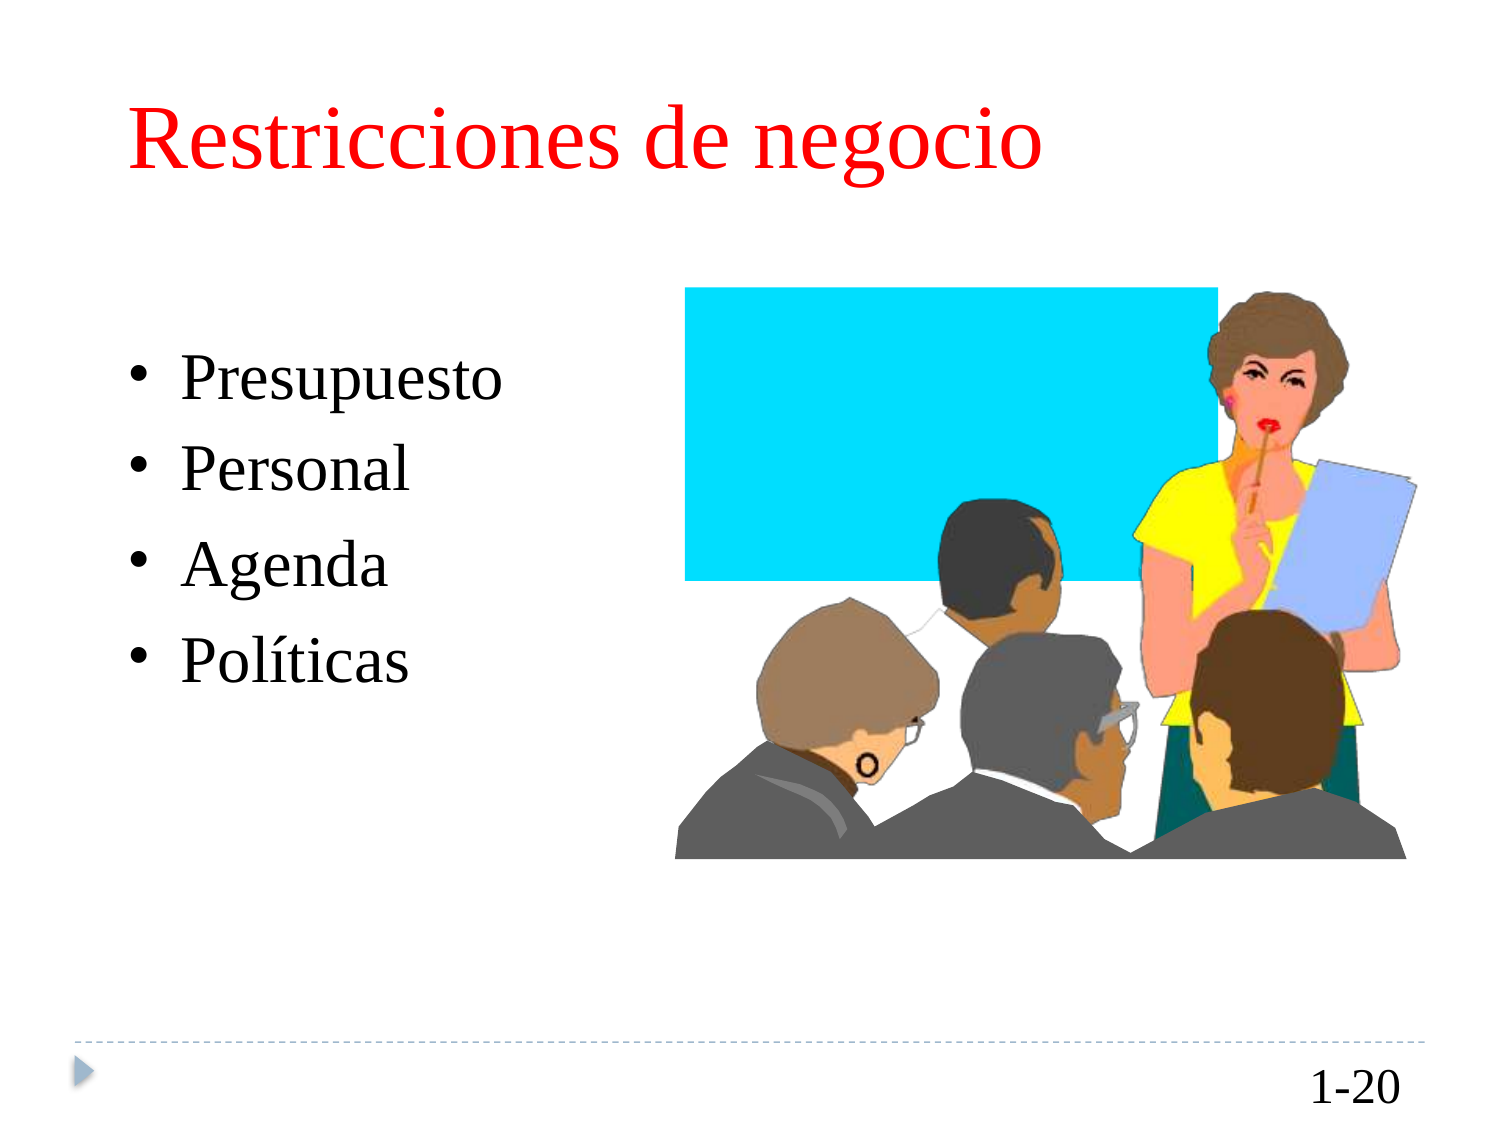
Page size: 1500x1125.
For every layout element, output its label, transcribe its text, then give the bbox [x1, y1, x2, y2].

text_box • • • • [125, 338, 163, 700]
text_box 1-20 [1307, 1060, 1412, 1115]
text_box [674, 740, 1407, 860]
text_box de [641, 91, 747, 188]
text_box Presupuesto Personal Agenda Políticas [178, 342, 516, 704]
text_box [755, 290, 1419, 853]
text_box negocio [751, 91, 1081, 188]
text_box [684, 287, 1219, 581]
text_box Restricciones [125, 91, 637, 188]
text_box [755, 774, 848, 840]
